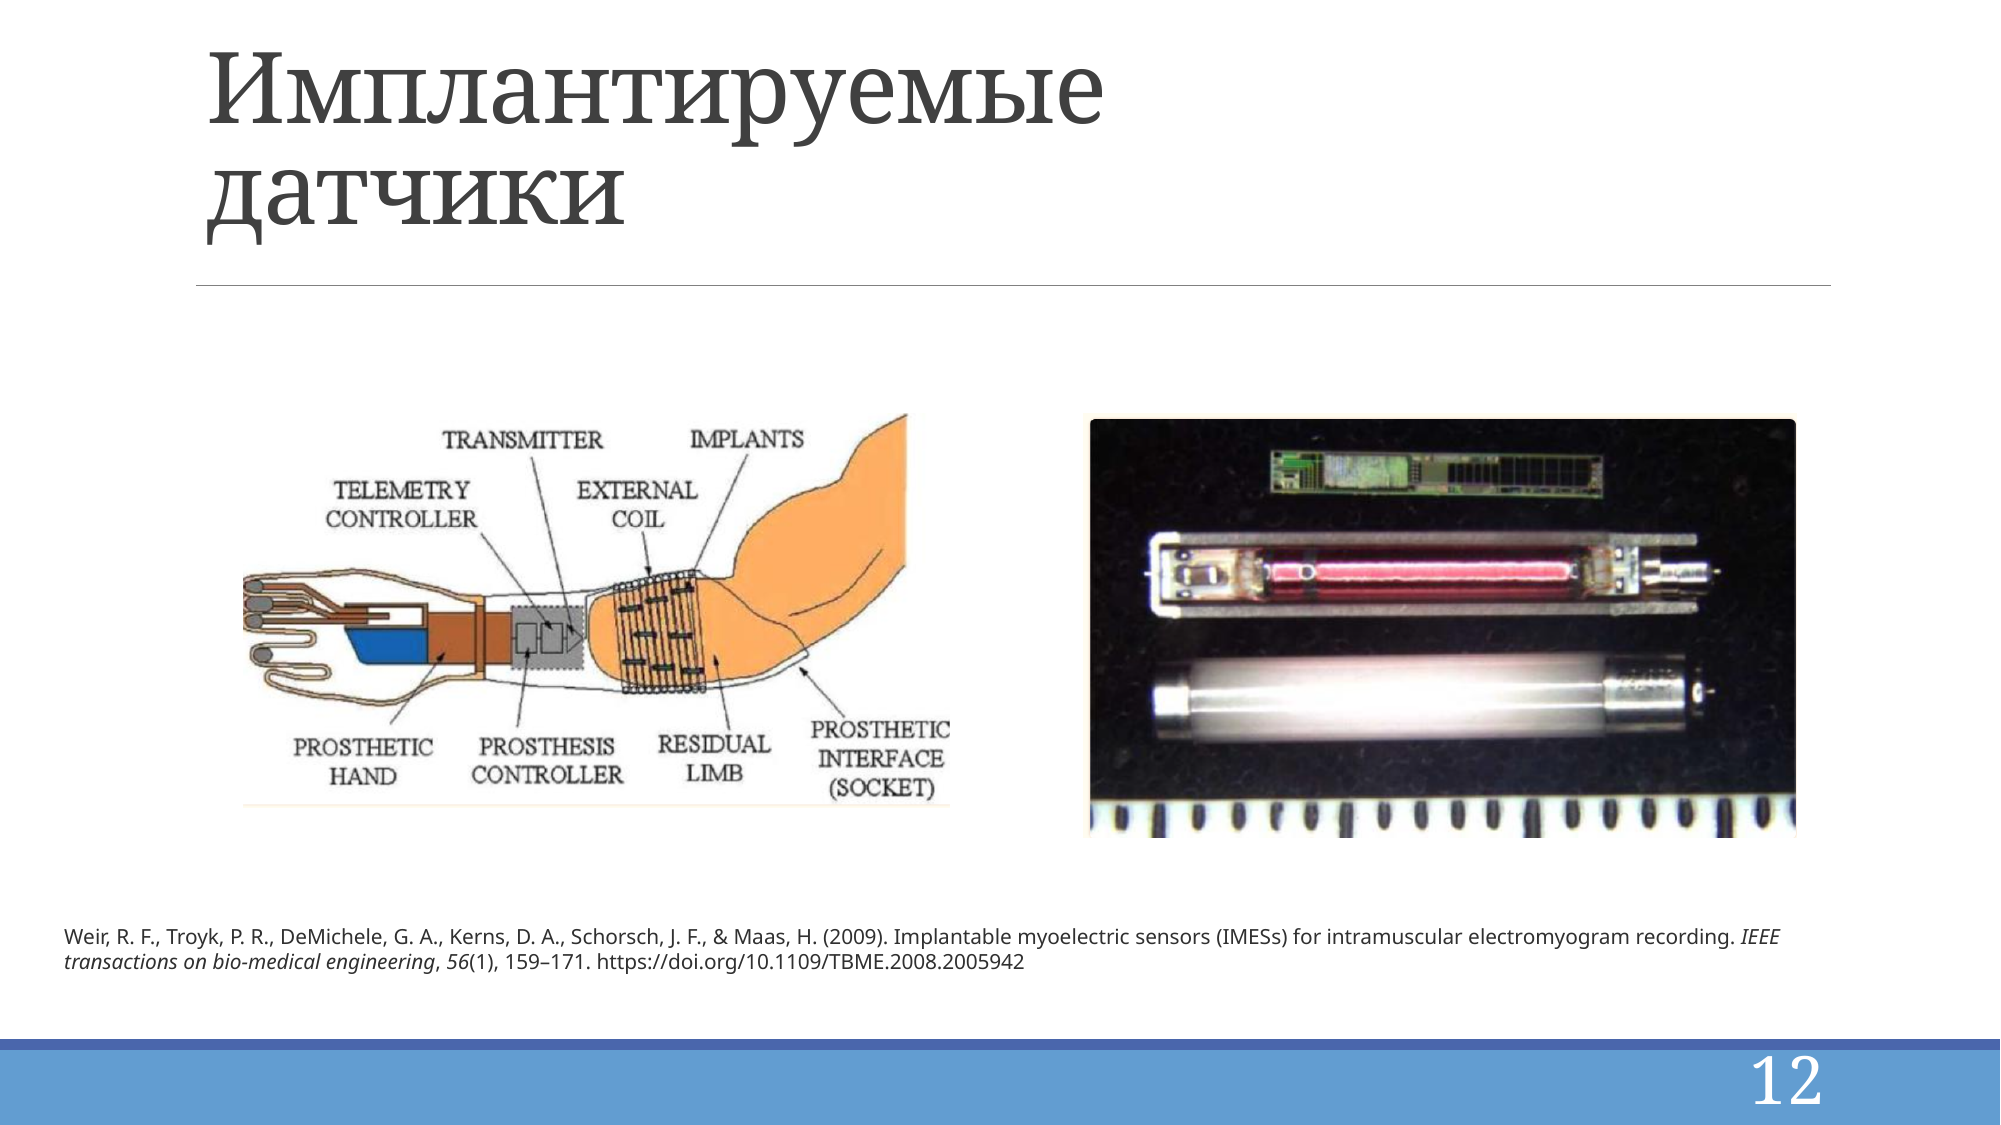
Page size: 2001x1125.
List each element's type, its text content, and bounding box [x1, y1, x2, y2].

picture [1083, 413, 1797, 839]
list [243, 413, 951, 808]
slide_number 12 [1624, 1053, 1840, 1114]
text_box Weir, R. F., Troyk, P. R., DeMichele, G. A., Kerns, D. A., Schorsch, J. F., & Maas, H. (2009). Implantable myoelectric sensors (IMESs) for intramuscular electromyogram recording. IEEE transactions on bio-medical engineering, 56(1), 159–171. https://doi.org/10.1109/TBME.2008.2005942 [49, 915, 1796, 981]
title Имплантируемые датчики [191, 34, 1253, 253]
